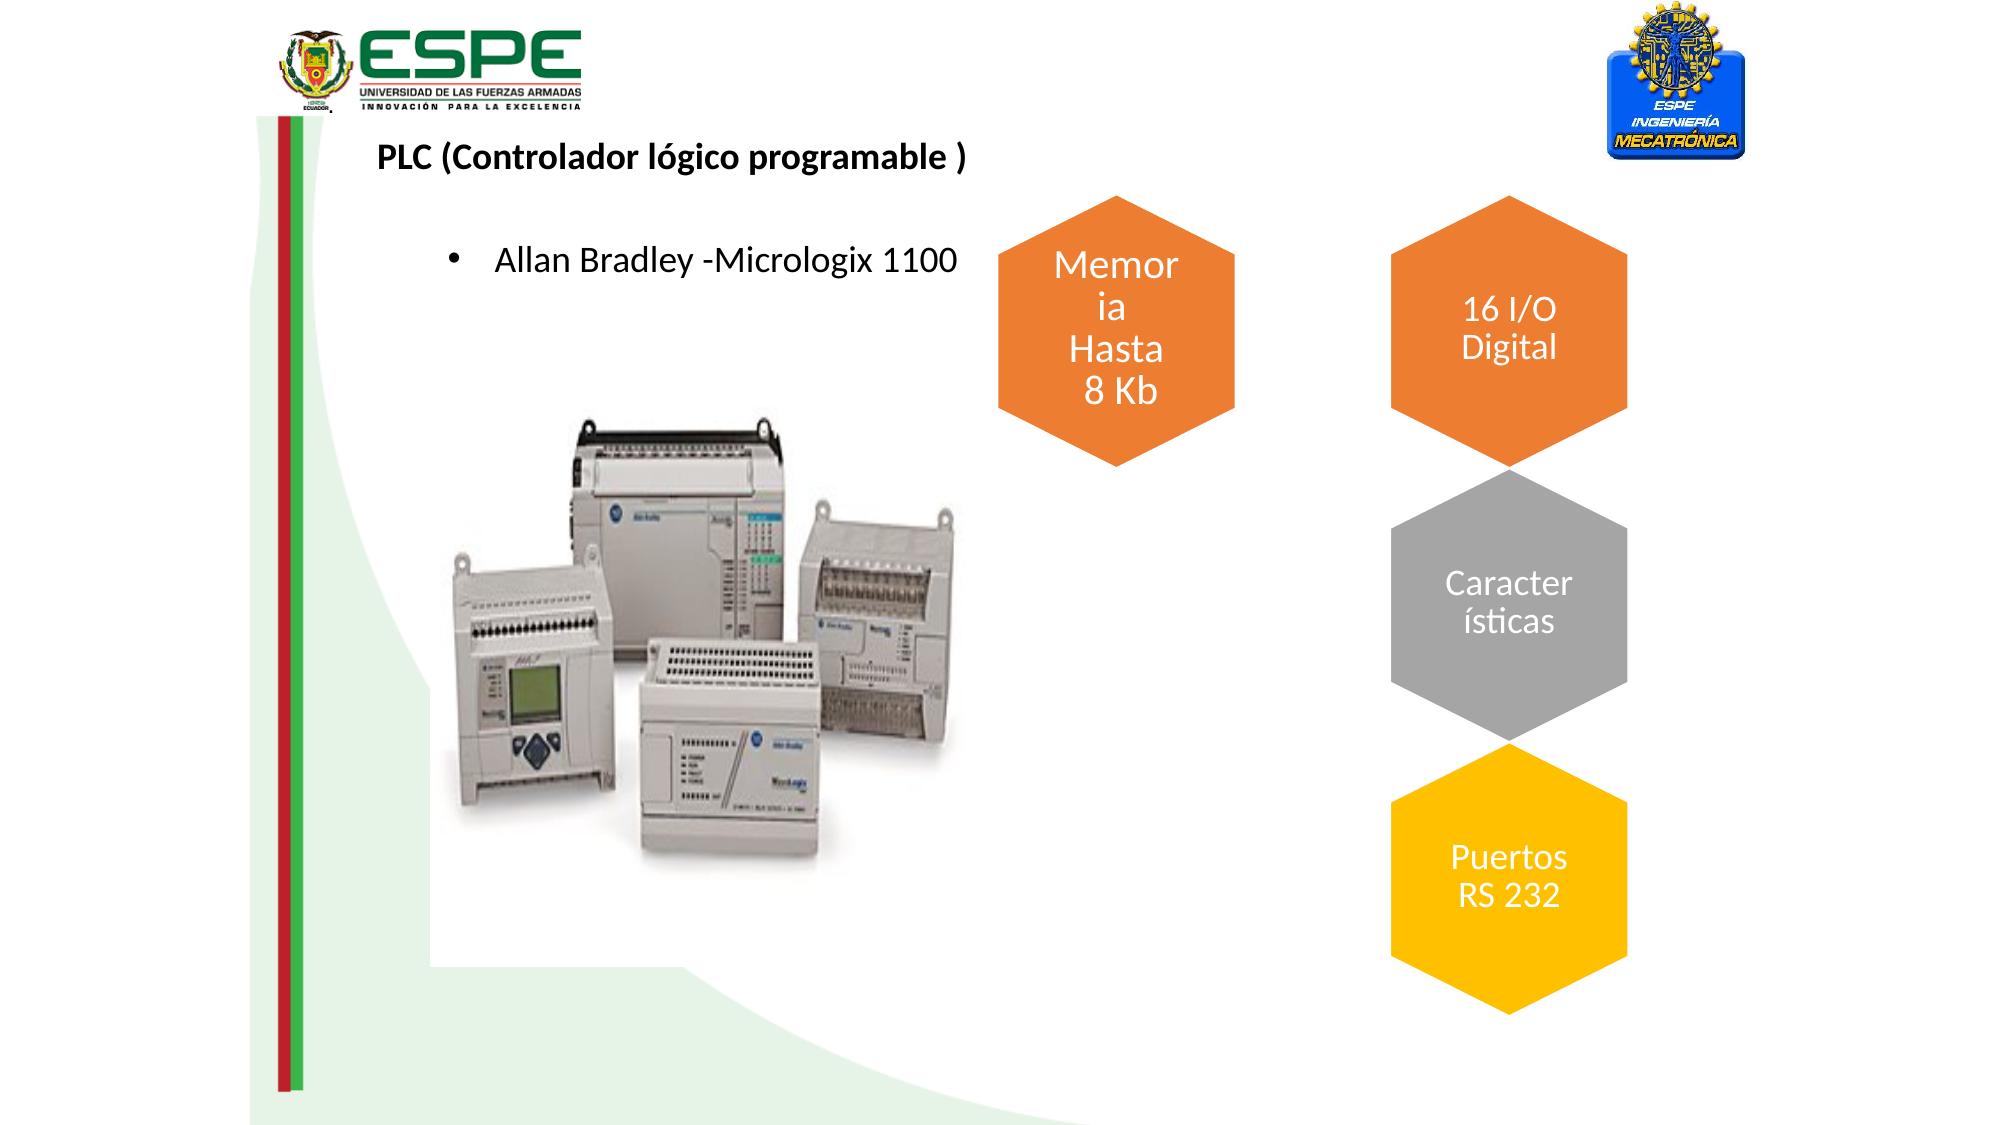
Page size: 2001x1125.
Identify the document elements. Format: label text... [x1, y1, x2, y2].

text_box PLC (Controlador lógico programable ) [581, 79, 1685, 194]
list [726, 194, 2000, 1017]
text_box . [271, 96, 279, 101]
picture [249, 30, 1129, 1125]
picture [1602, 0, 1750, 166]
